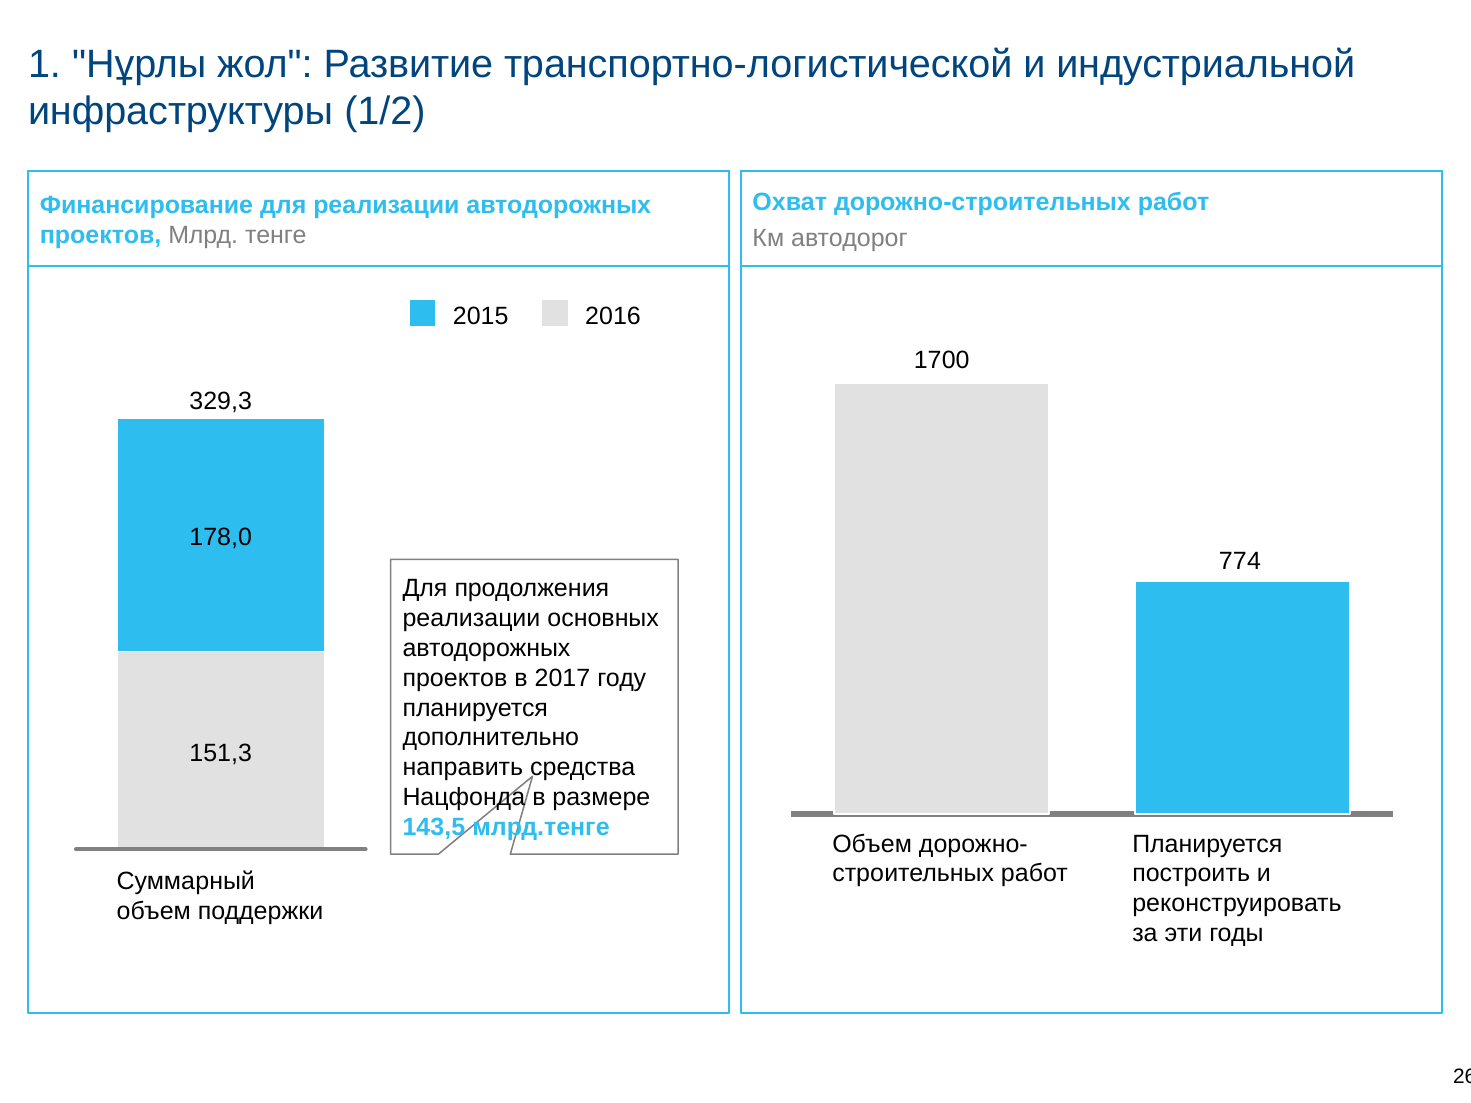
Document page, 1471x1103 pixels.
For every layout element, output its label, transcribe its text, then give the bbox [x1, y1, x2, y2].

text_box 2015 [452, 299, 509, 330]
text_box Объем дорожно- строительных работ [832, 835, 1070, 887]
text_box [26, 225, 731, 1015]
title 1. "Нұрлы жол": Развитие транспортно-логистической и индустриальной инфраструктуры (1/2) [28, 37, 1442, 134]
text_box Финансирование для реализации автодорожных проектов, Млрд. тенге [28, 171, 730, 266]
text_box [407, 297, 438, 329]
text_box [539, 297, 571, 329]
text_box 2016 [585, 299, 641, 330]
text_box Суммарный объем поддержки [116, 874, 325, 925]
text_box Для продолжения реализации основных автодорожных проектов в 2017 году планируется дополнительно направить средства Нацфонда в размере 143,5 млрд.тенге [389, 557, 681, 857]
text_box Планируется построить и реконструировать за эти годы [1132, 835, 1352, 887]
chart [764, 326, 1407, 827]
text_box Охват дорожно-строительных работ Км автодорог [740, 171, 1442, 266]
text_box [739, 225, 1444, 1015]
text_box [58, 399, 384, 866]
text_box 329,3 [186, 384, 256, 398]
